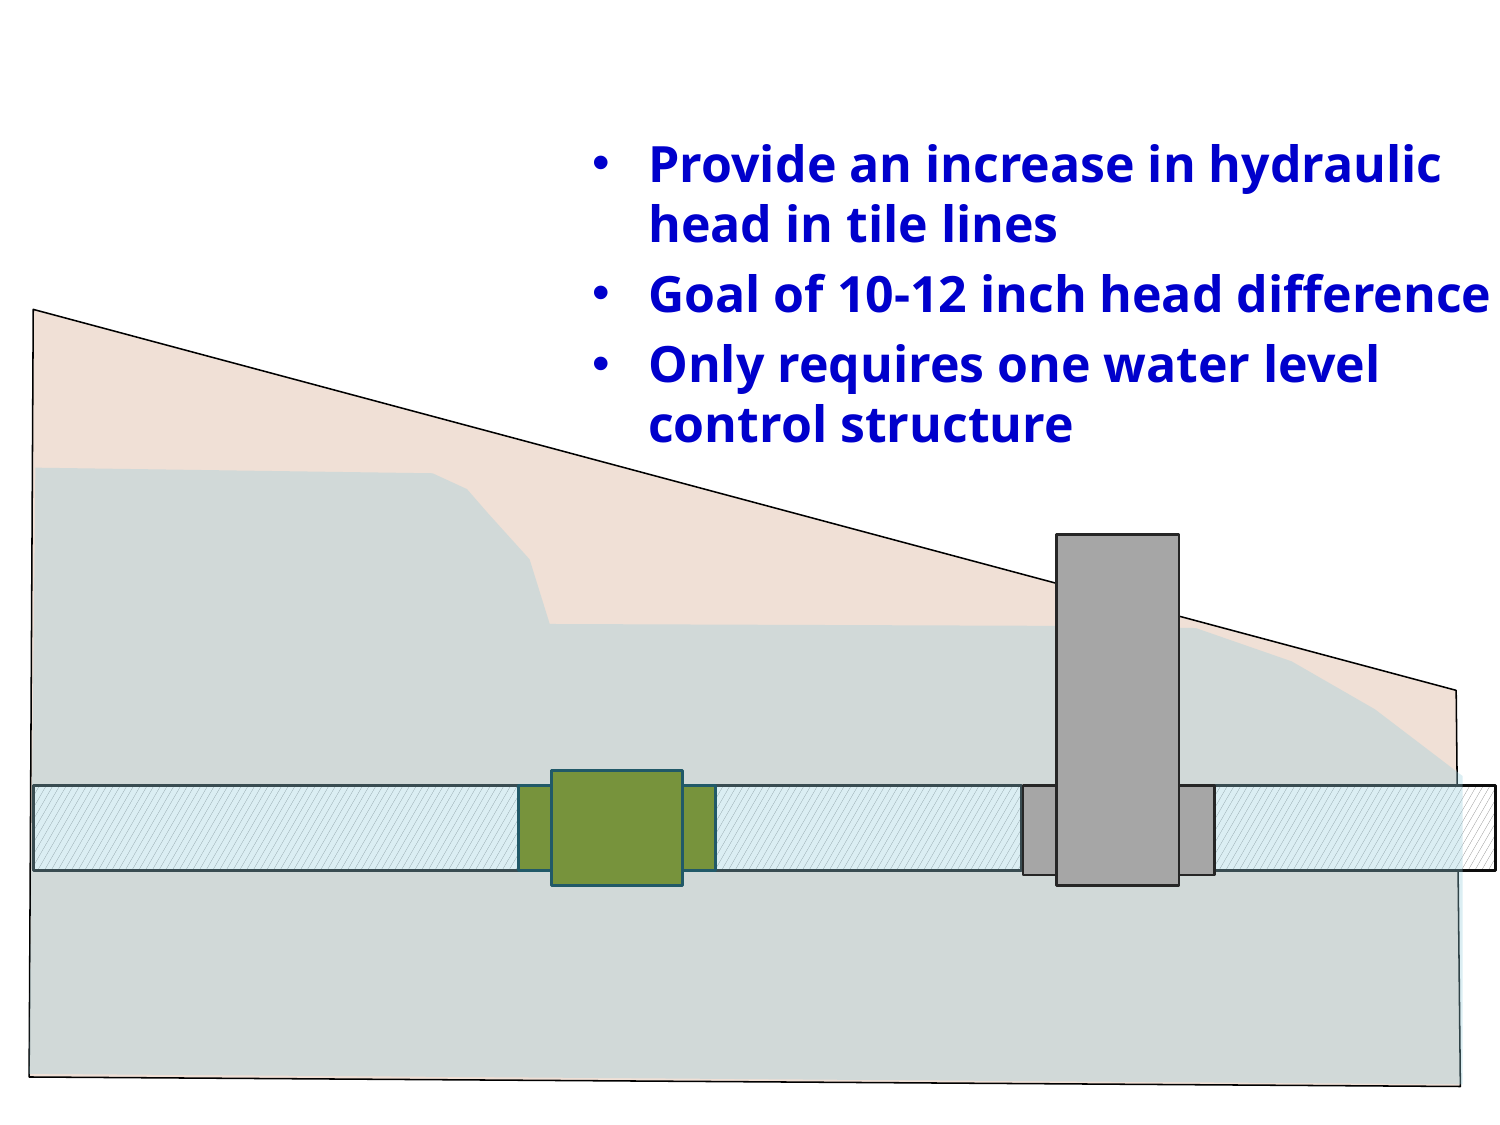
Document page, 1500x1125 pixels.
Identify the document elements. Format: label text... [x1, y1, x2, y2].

text_box [29, 1074, 1461, 1087]
list Provide an increase in hydraulic head in tile lines Goal of 10-12 inch head difference Only requires one water level control structure [577, 125, 1500, 494]
text_box [1463, 785, 1496, 871]
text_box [518, 770, 716, 886]
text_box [1022, 534, 1215, 886]
text_box [30, 309, 1017, 895]
text_box [1219, 626, 1458, 771]
text_box [29, 467, 1463, 1085]
